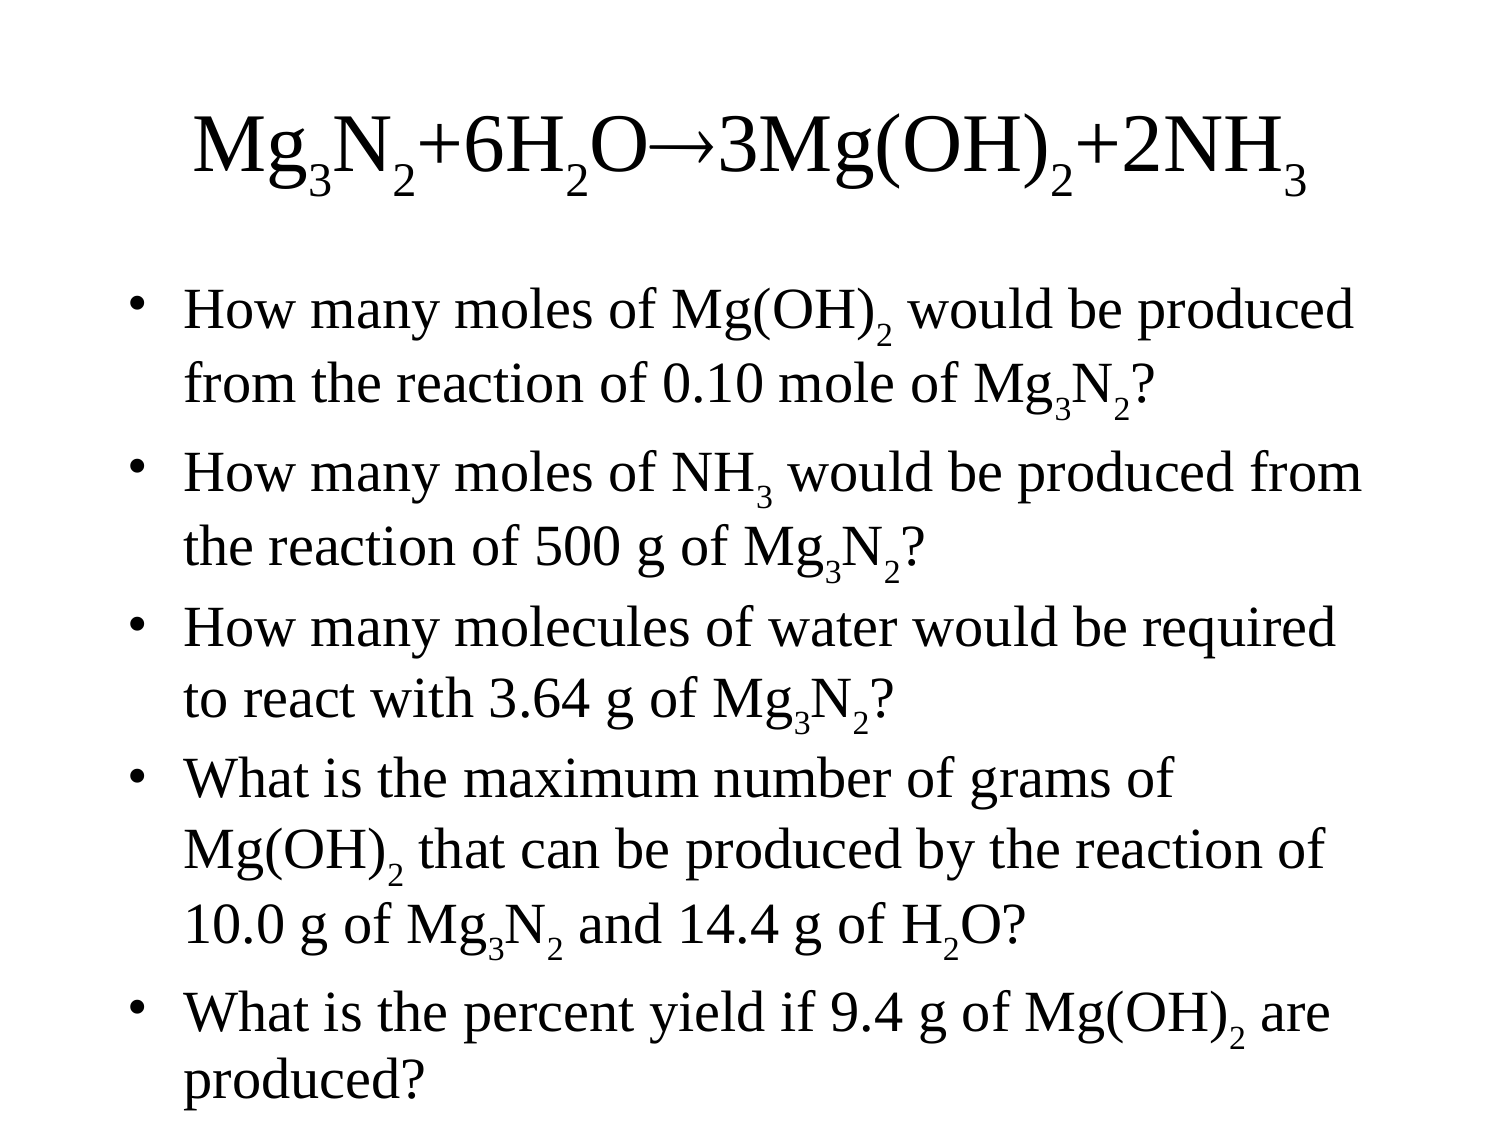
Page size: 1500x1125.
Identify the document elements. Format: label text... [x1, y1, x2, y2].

title Mg3N2+6H2O3Mg(OH)2+2NH3 [112, 49, 1388, 238]
list How many moles of Mg(OH)2 would be produced from the reaction of 0.10 mole of Mg3N2? How many moles of NH3 would be produced from the reaction of 500 g of Mg3N2? How many molecules of water would be required to react with 3.64 g of Mg3N2? What is the maximum number of grams of Mg(OH)2 that can be produced by the reaction of 10.0 g of Mg3N2 and 14.4 g of H2O? What is the percent yield if 9.4 g of Mg(OH)2 are produced? [112, 262, 1388, 1115]
